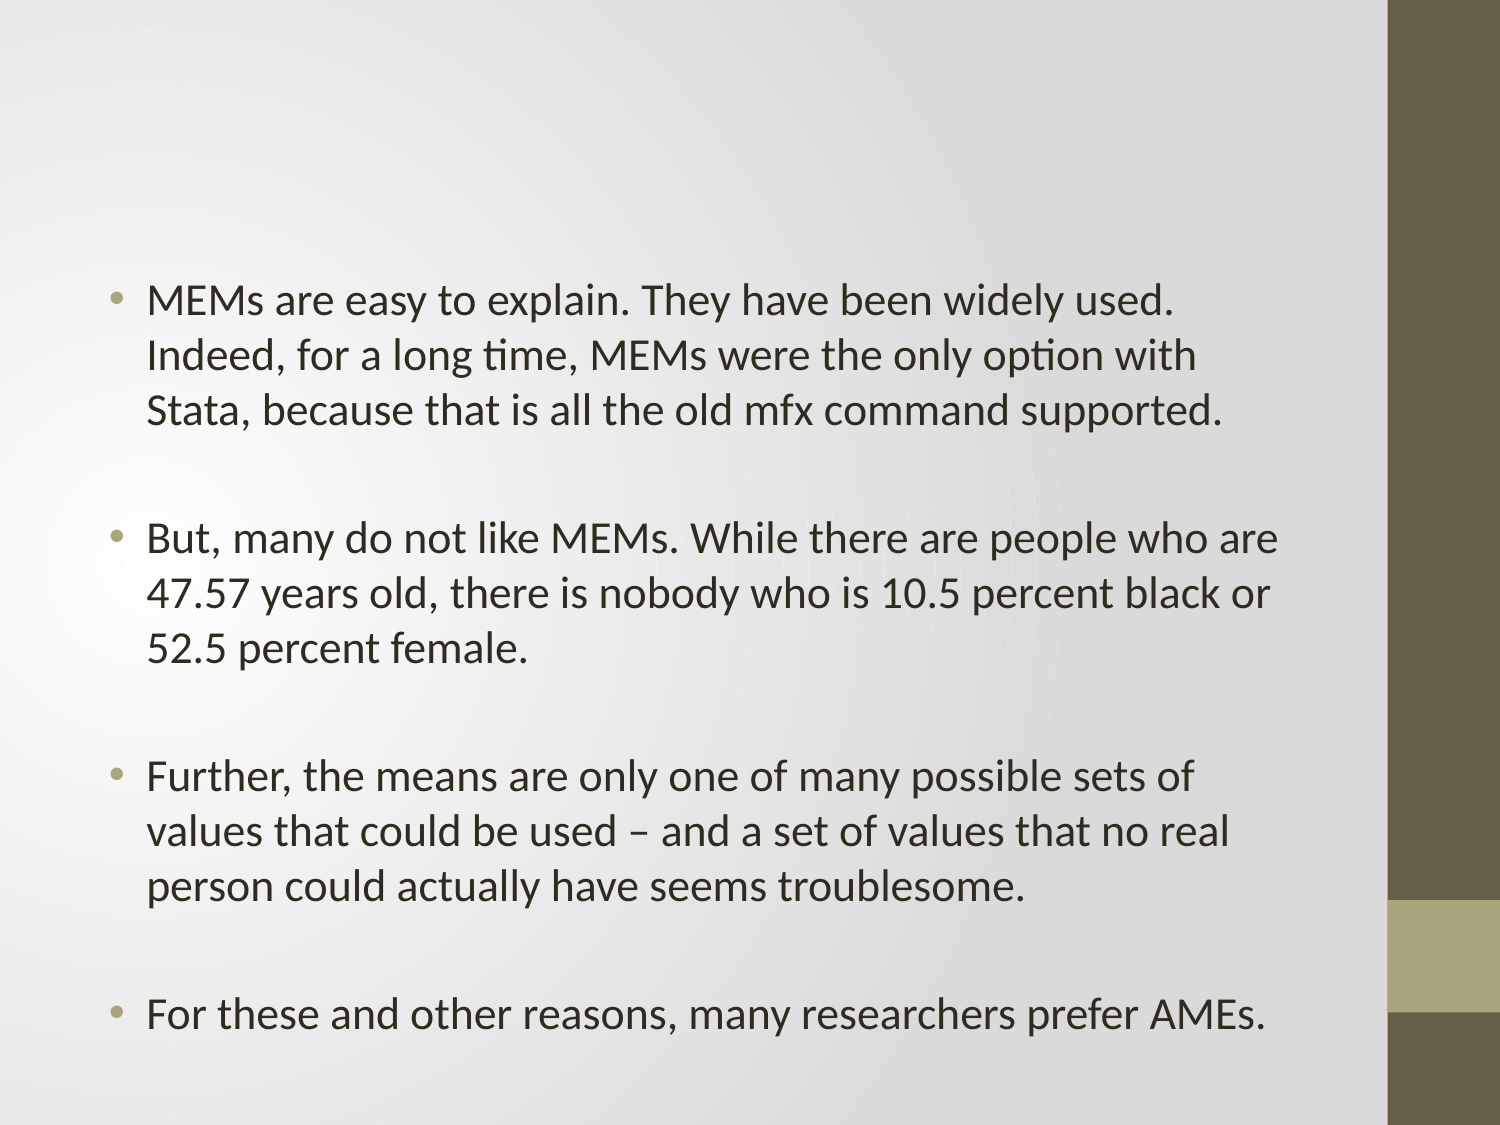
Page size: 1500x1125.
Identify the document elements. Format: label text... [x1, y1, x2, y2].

list MEMs are easy to explain. They have been widely used. Indeed, for a long time, MEMs were the only option with Stata, because that is all the old mfx command supported. But, many do not like MEMs. While there are people who are 47.57 years old, there is nobody who is 10.5 percent black or 52.5 percent female. Further, the means are only one of many possible sets of values that could be used – and a set of values that no real person could actually have seems troublesome. For these and other reasons, many researchers prefer AMEs. [75, 262, 1325, 1050]
